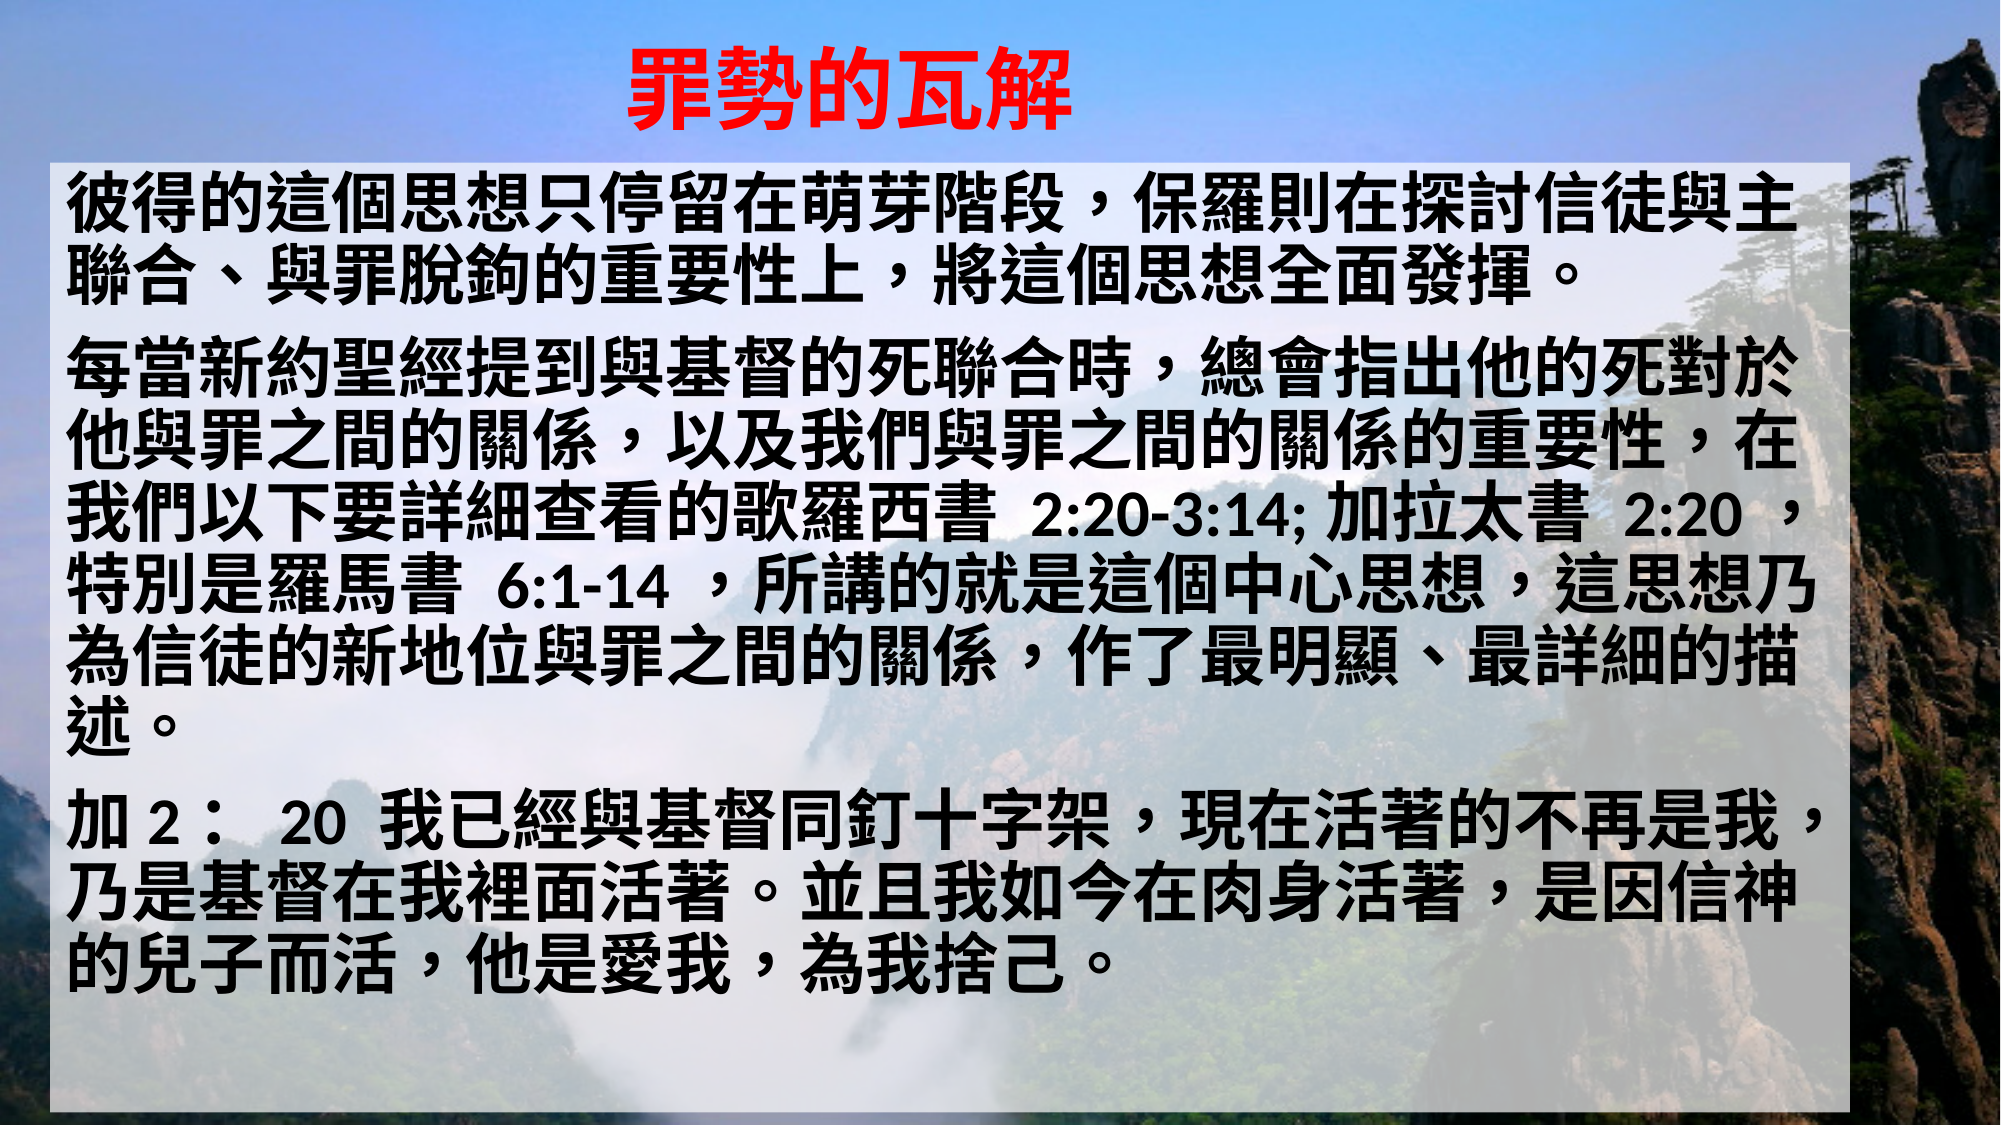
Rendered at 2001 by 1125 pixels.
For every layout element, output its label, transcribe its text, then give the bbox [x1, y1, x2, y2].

picture [0, 0, 2001, 1125]
list 彼得的這個思想只停留在萌芽階段，保羅則在探討信徒與主聯合、與罪脫鉤的重要性上，將這個思想全面發揮。 每當新約聖經提到與基督的死聯合時，總會指出他的死對於他與罪之間的關係，以及我們與罪之間的關係的重要性，在我們以下要詳細查看的歌羅西書 2:20-3:14;加拉太書 2:20，特別是羅馬書 6:1-14，所講的就是這個中心思想，這思想乃為信徒的新地位與罪之間的關係，作了最明顯、最詳細的描述。 加2：20 我已經與基督同釘十字架，現在活著的不再是我，乃是基督在我裡面活著。並且我如今在肉身活著，是因信神的兒子而活，他是愛我，為我捨己。 [50, 162, 1850, 1113]
title 罪勢的瓦解 [50, 37, 1650, 150]
